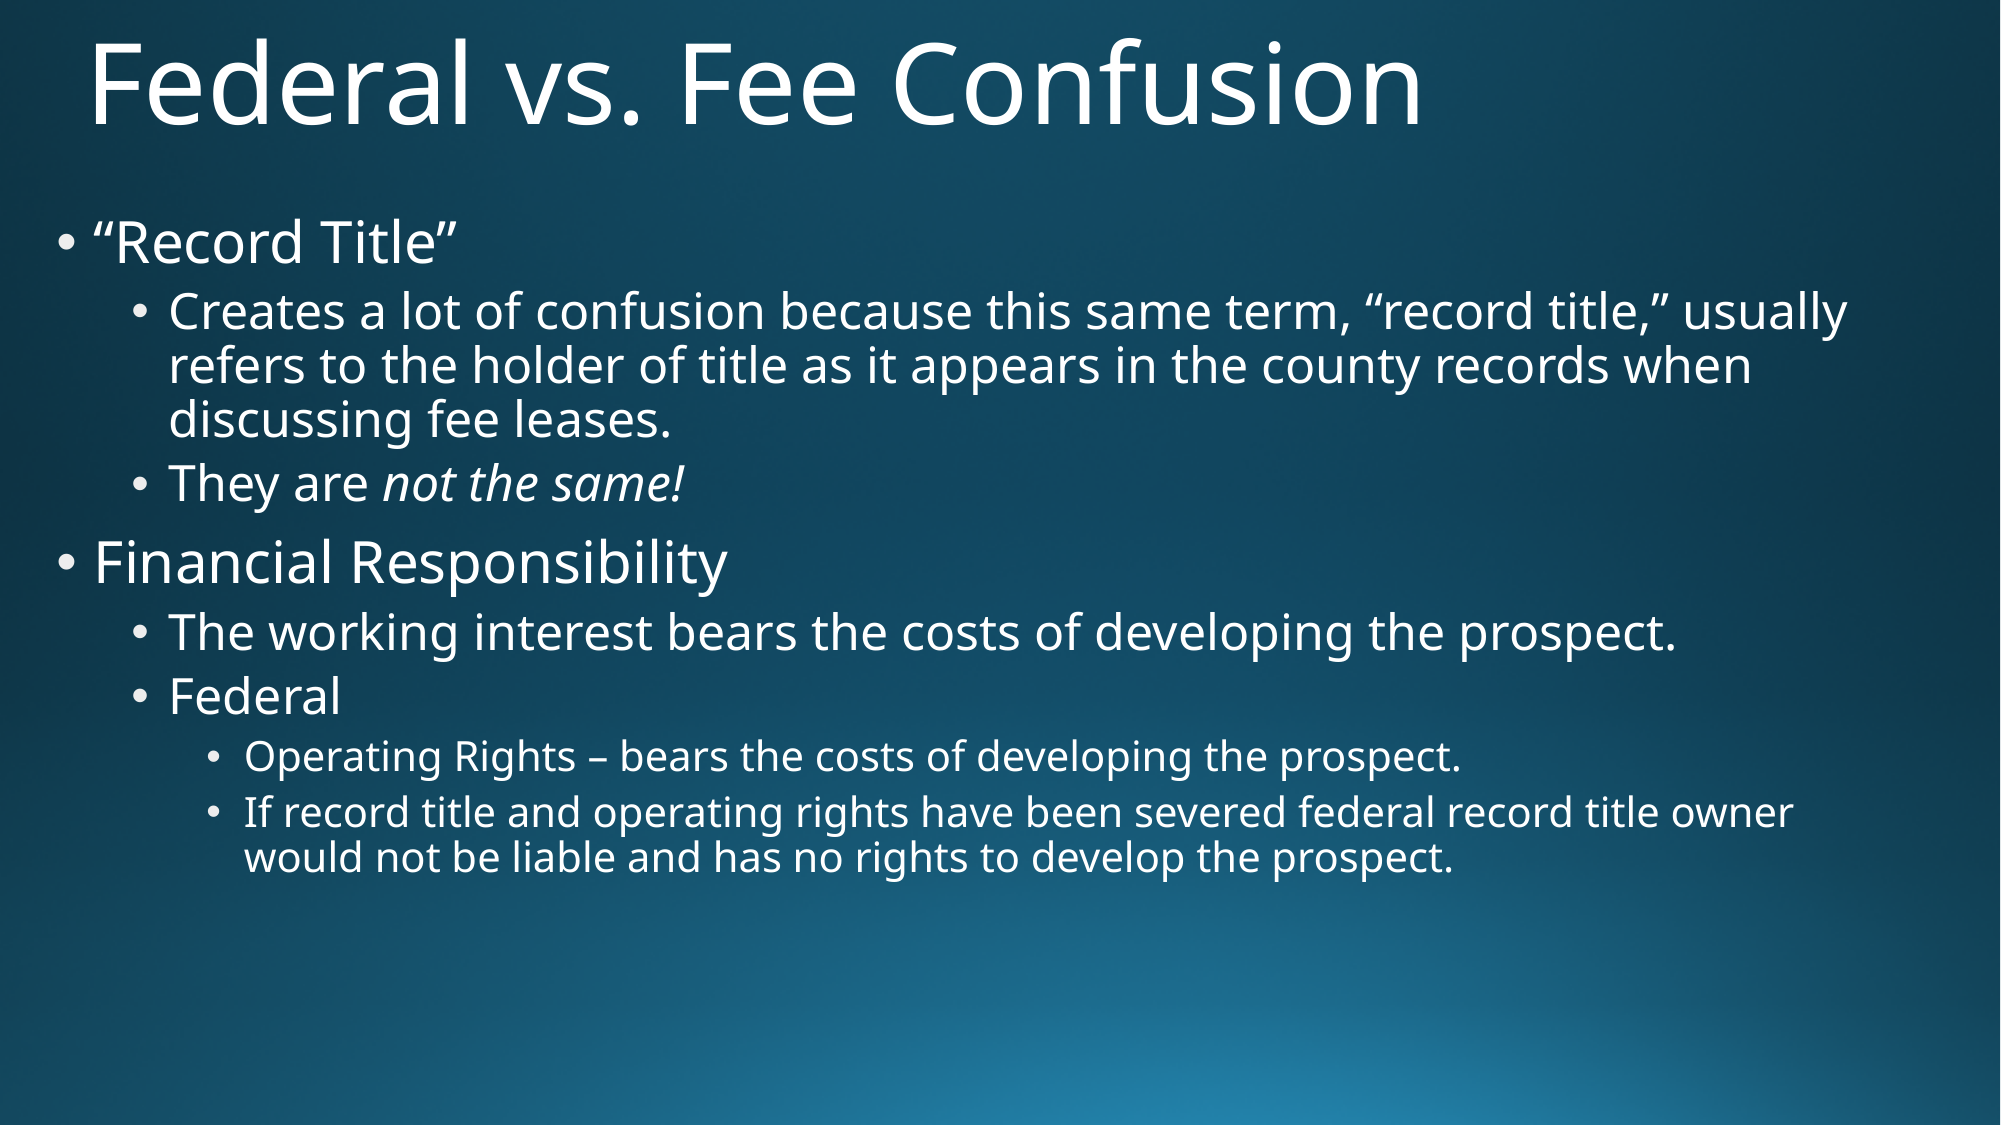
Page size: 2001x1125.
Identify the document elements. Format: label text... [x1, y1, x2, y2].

list “Record Title” Creates a lot of confusion because this same term, “record title,” usually refers to the holder of title as it appears in the county records when discussing fee leases. They are not the same! Financial Responsibility The working interest bears the costs of developing the prospect. Federal Operating Rights – bears the costs of developing the prospect. If record title and operating rights have been severed federal record title owner would not be liable and has no rights to develop the prospect. [41, 205, 1877, 920]
picture [0, 0, 2001, 1125]
title Federal vs. Fee Confusion [70, 0, 1796, 197]
